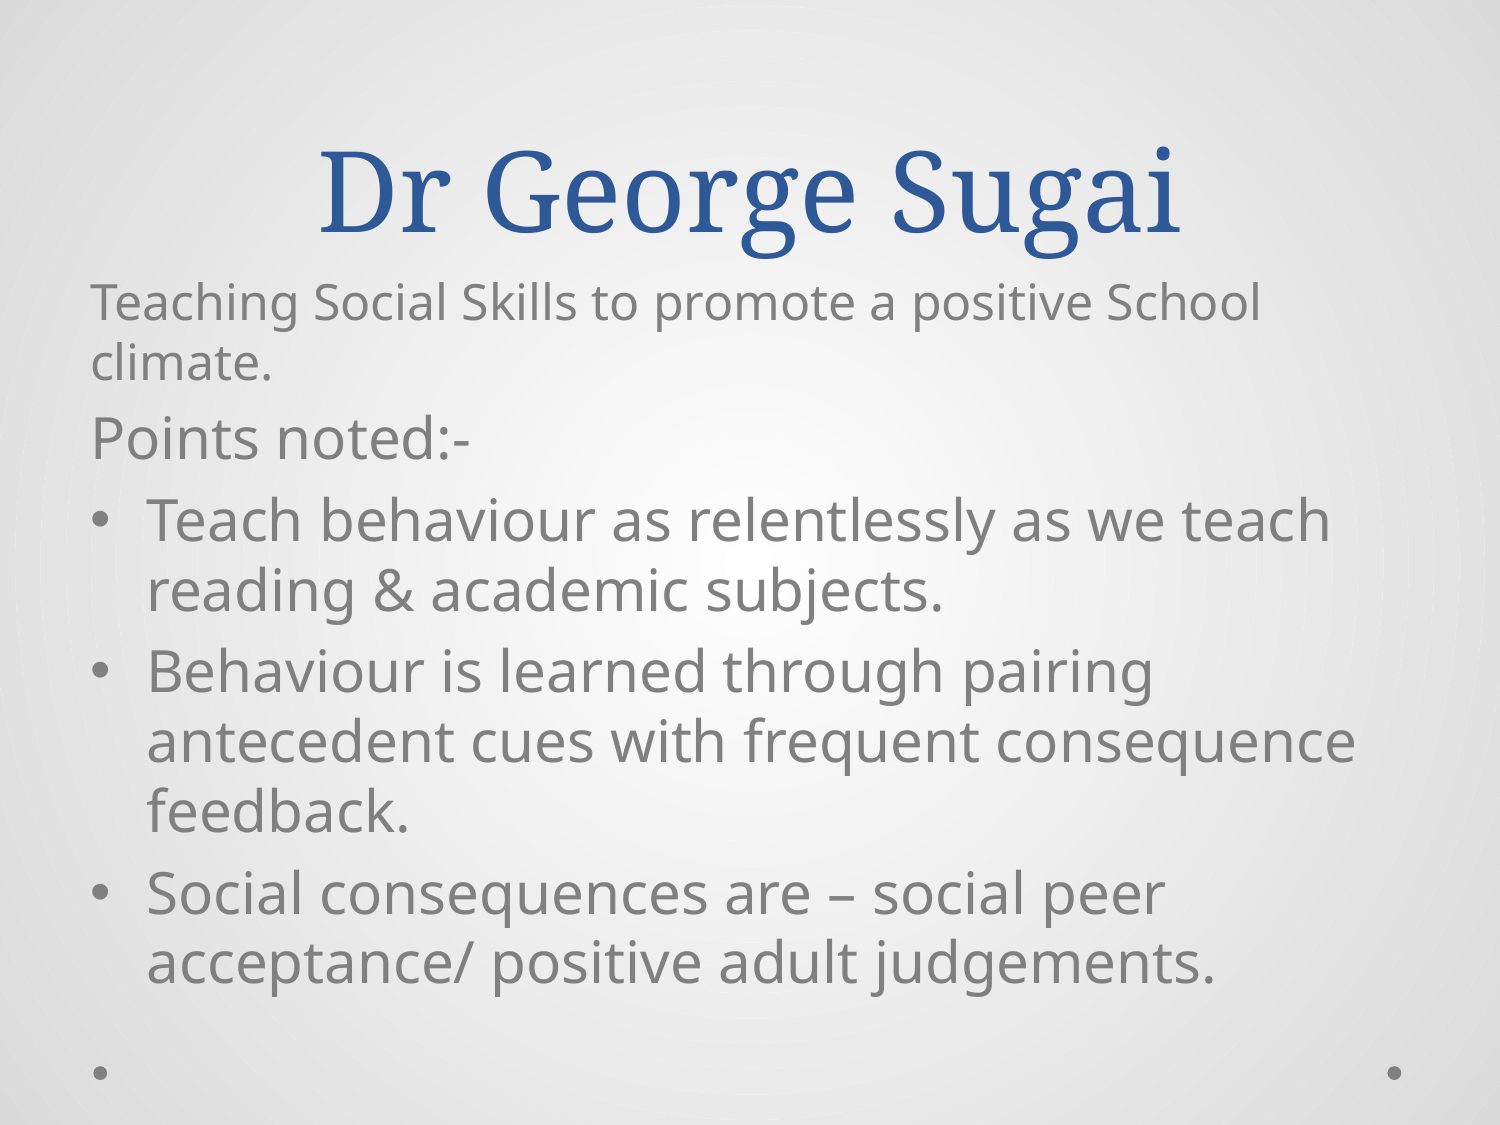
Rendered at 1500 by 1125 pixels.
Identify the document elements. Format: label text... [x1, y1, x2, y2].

list Teaching Social Skills to promote a positive School climate. Points noted:- Teach behaviour as relentlessly as we teach reading & academic subjects. Behaviour is learned through pairing antecedent cues with frequent consequence feedback. Social consequences are – social peer acceptance/ positive adult judgements. [75, 262, 1425, 1005]
title Dr George Sugai [75, 0, 1425, 262]
